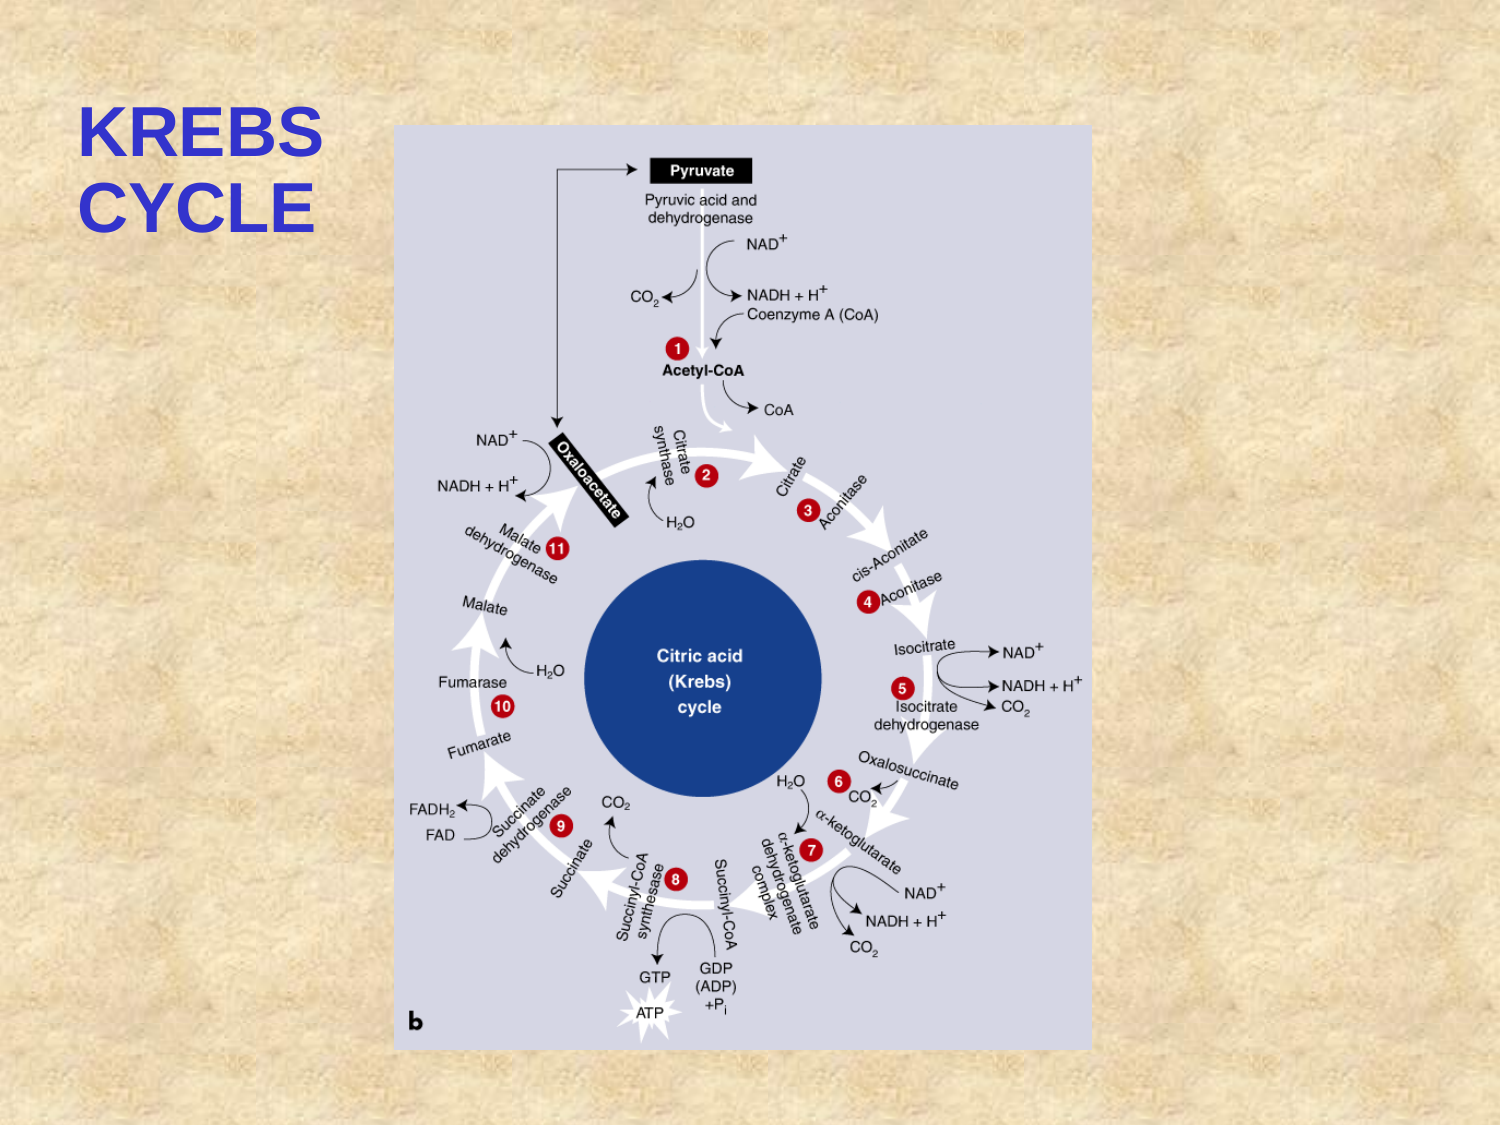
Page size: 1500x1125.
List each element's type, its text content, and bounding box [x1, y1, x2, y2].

text_box KREBS CYCLE [62, 87, 350, 255]
picture [0, 0, 1500, 1125]
